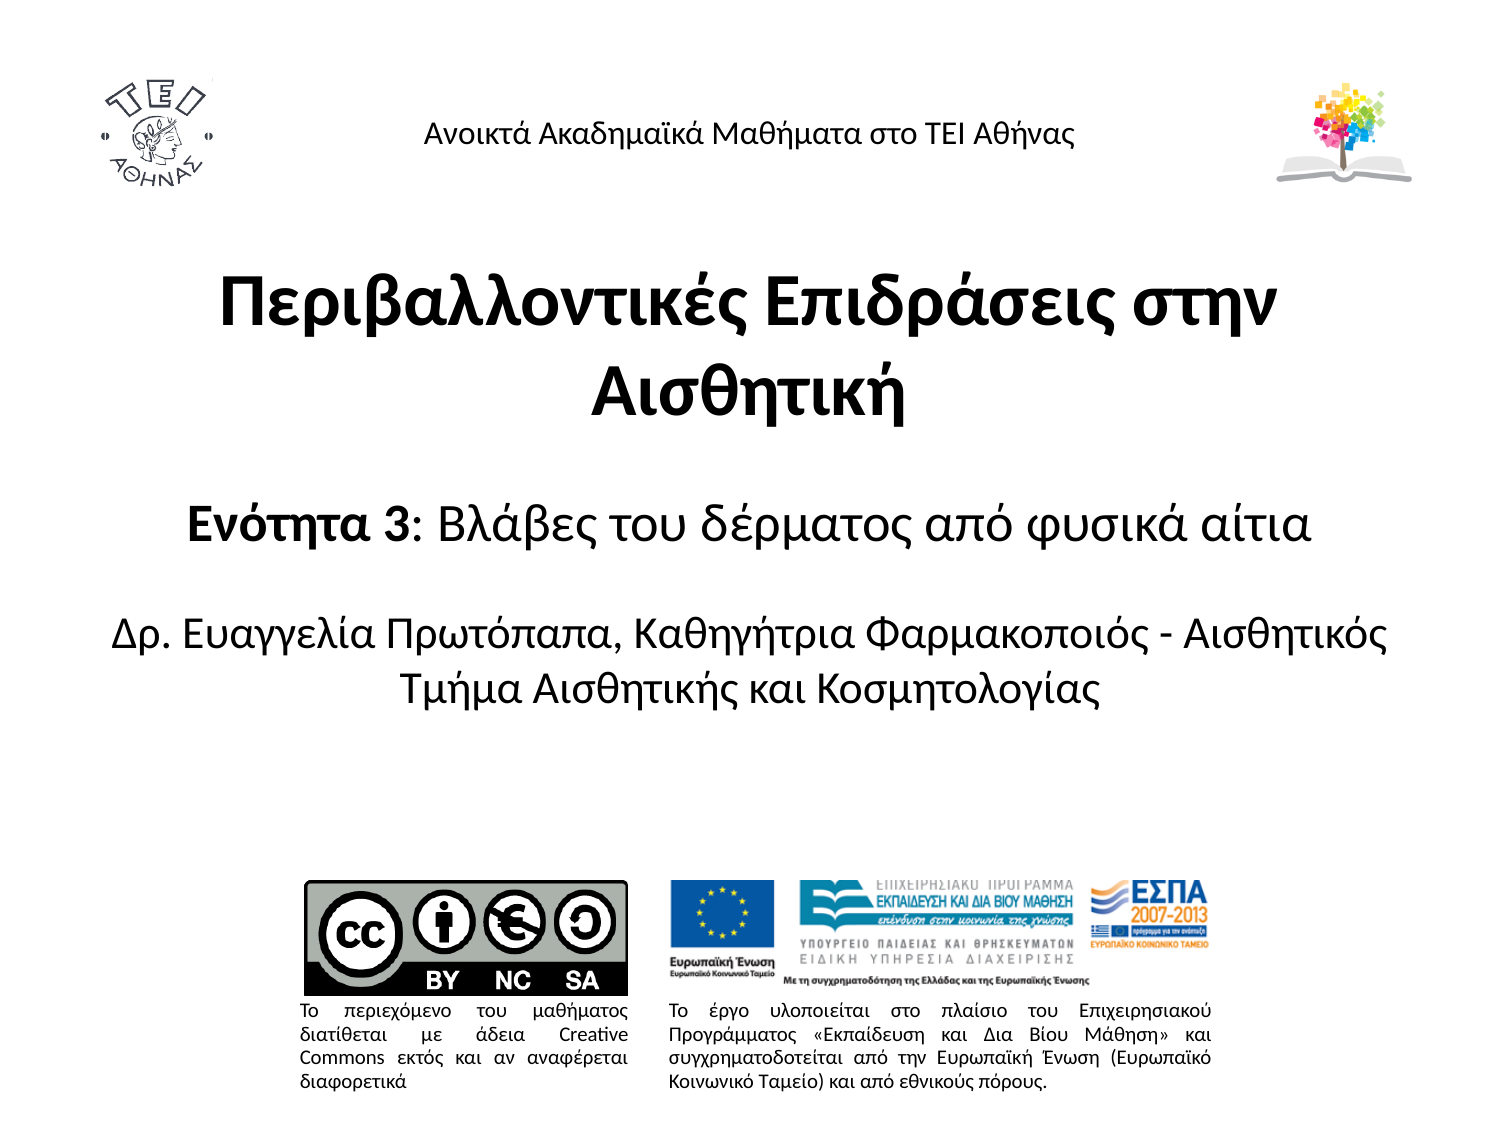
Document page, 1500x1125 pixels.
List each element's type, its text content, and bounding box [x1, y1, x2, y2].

subtitle Ενότητα 3: Βλάβες του δέρματος από φυσικά αίτια Δρ. Ευαγγελία Πρωτόπαπα, Καθηγήτρια Φαρμακοποιός - Αισθητικός Τμήμα Αισθητικής και Κοσμητολογίας [0, 479, 1500, 858]
picture [663, 880, 1214, 996]
picture [303, 880, 628, 996]
title Περιβαλλοντικές Επιδράσεις στην Αισθητική [112, 219, 1388, 461]
table_header Το έργο υλοποιείται στο πλαίσιο του Επιχειρησιακού Προγράμματος «Εκπαίδευση και Δια Βίου Μάθηση» και συγχρηματοδοτείται από την Ευρωπαϊκή Ένωση (Ευρωπαϊκό Κοινωνικό Ταμείο) και από εθνικούς πόρους. [640, 999, 1223, 1125]
picture [100, 77, 213, 193]
table_header Το περιεχόμενο του μαθήματος διατίθεται με άδεια Creative Commons εκτός και αν αναφέρεται διαφορετικά [289, 999, 640, 1125]
text_box Ανοικτά Ακαδημαϊκά Μαθήματα στο ΤΕΙ Αθήνας [217, 103, 1268, 159]
picture [1273, 77, 1414, 185]
